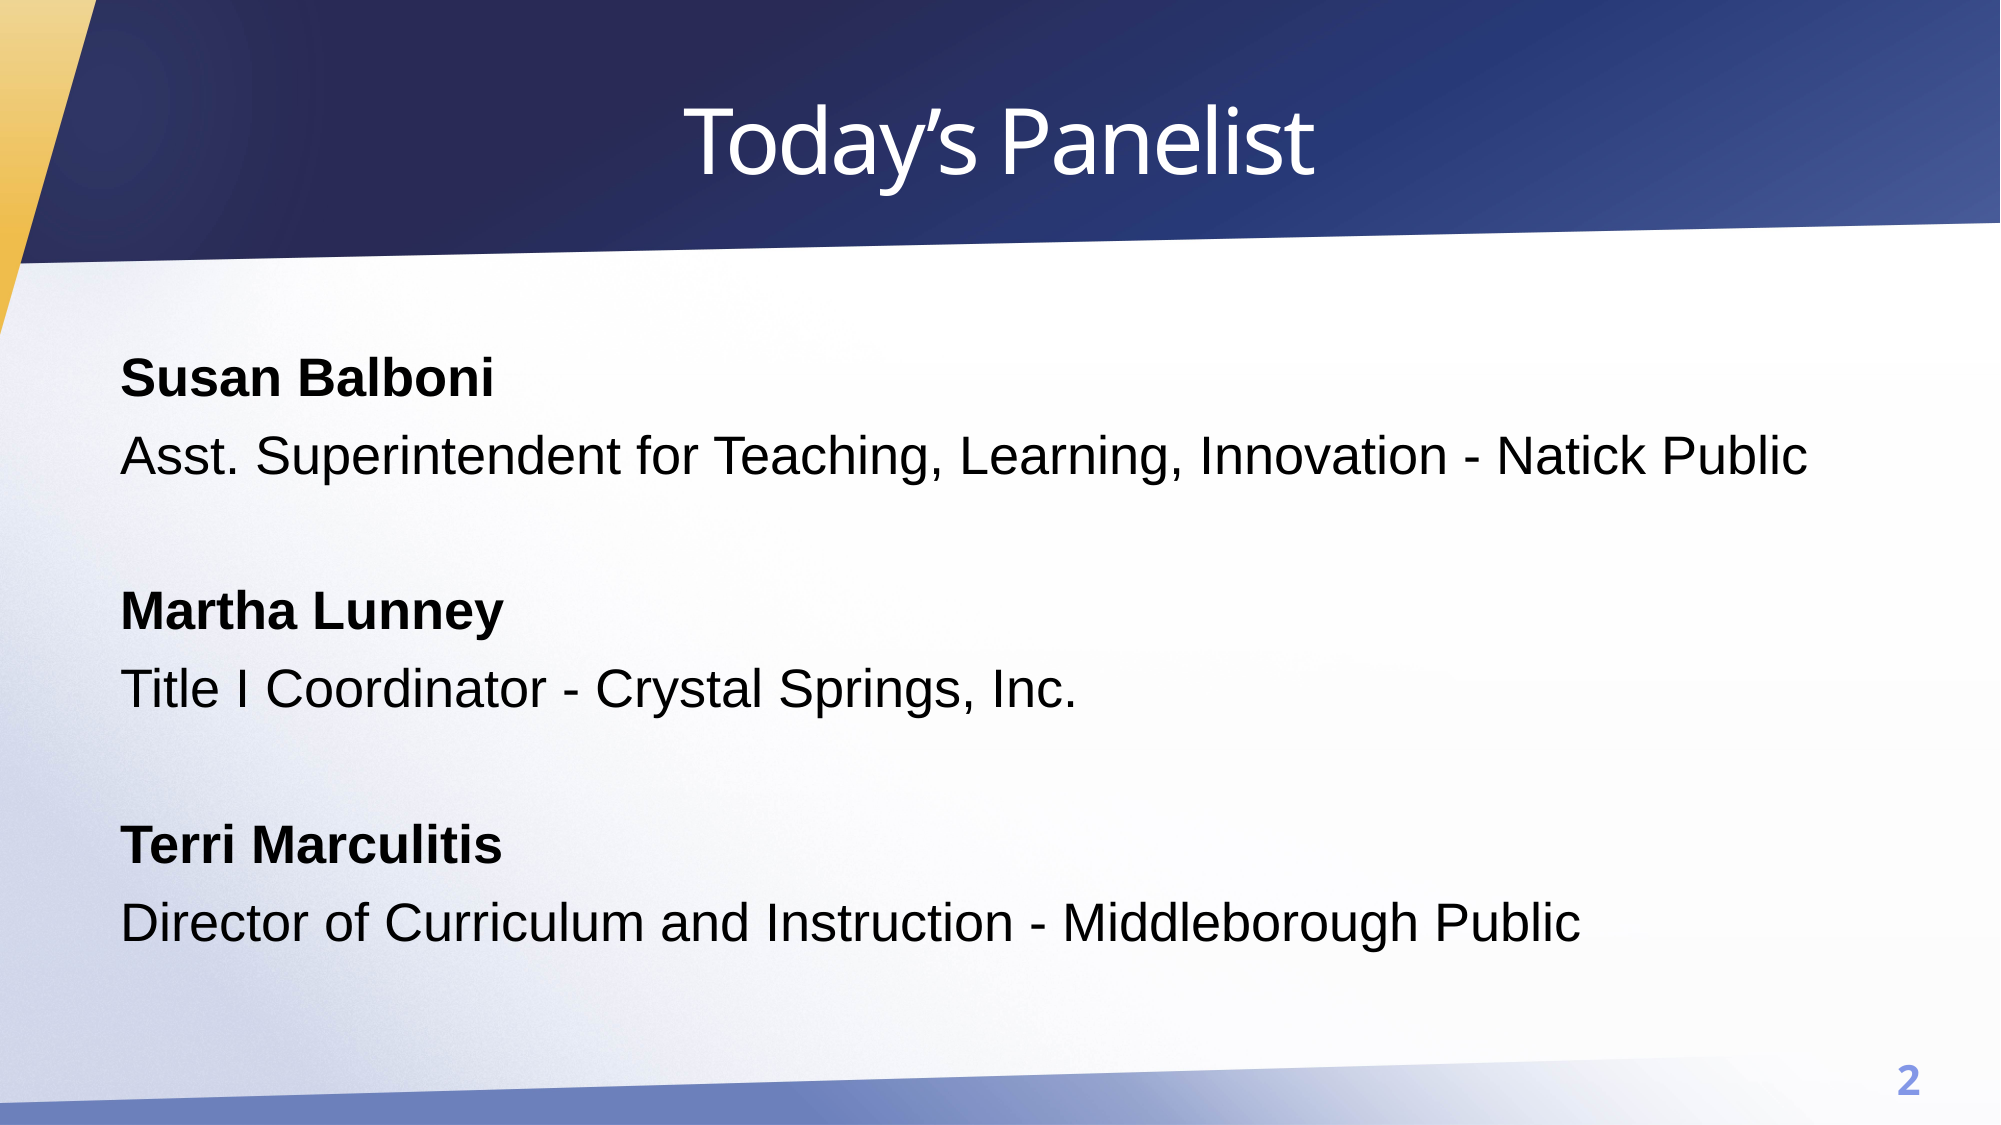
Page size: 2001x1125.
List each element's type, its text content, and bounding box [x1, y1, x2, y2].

picture [0, 0, 2000, 1125]
title Today’s Panelist [137, 59, 1863, 231]
list Susan Balboni Asst. Superintendent for Teaching, Learning, Innovation - Natick Public Martha Lunney Title I Coordinator - Crystal Springs, Inc. Terri Marculitis Director of Curriculum and Instruction - Middleborough Public [105, 342, 1863, 1008]
